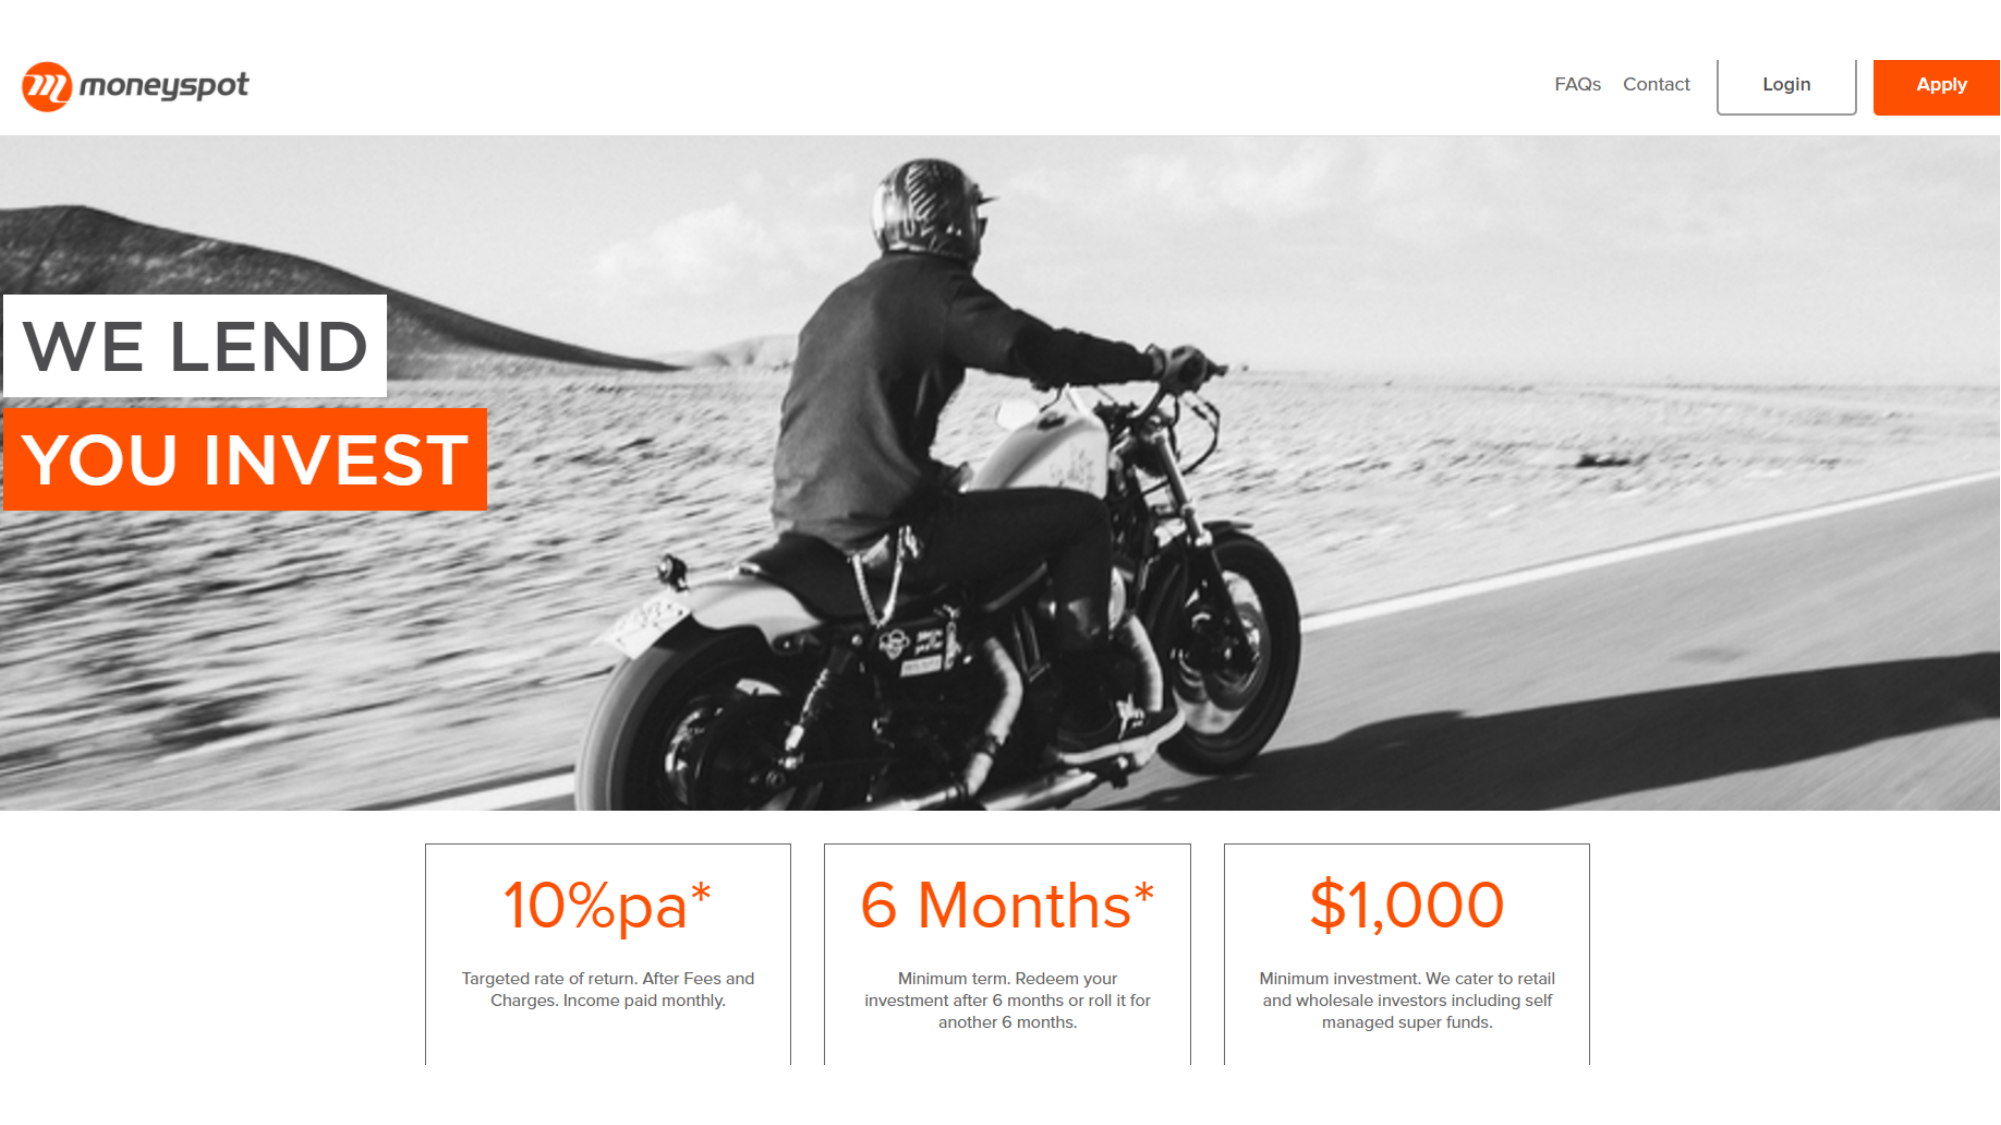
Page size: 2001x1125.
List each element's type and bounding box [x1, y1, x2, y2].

picture [0, 60, 2000, 1065]
